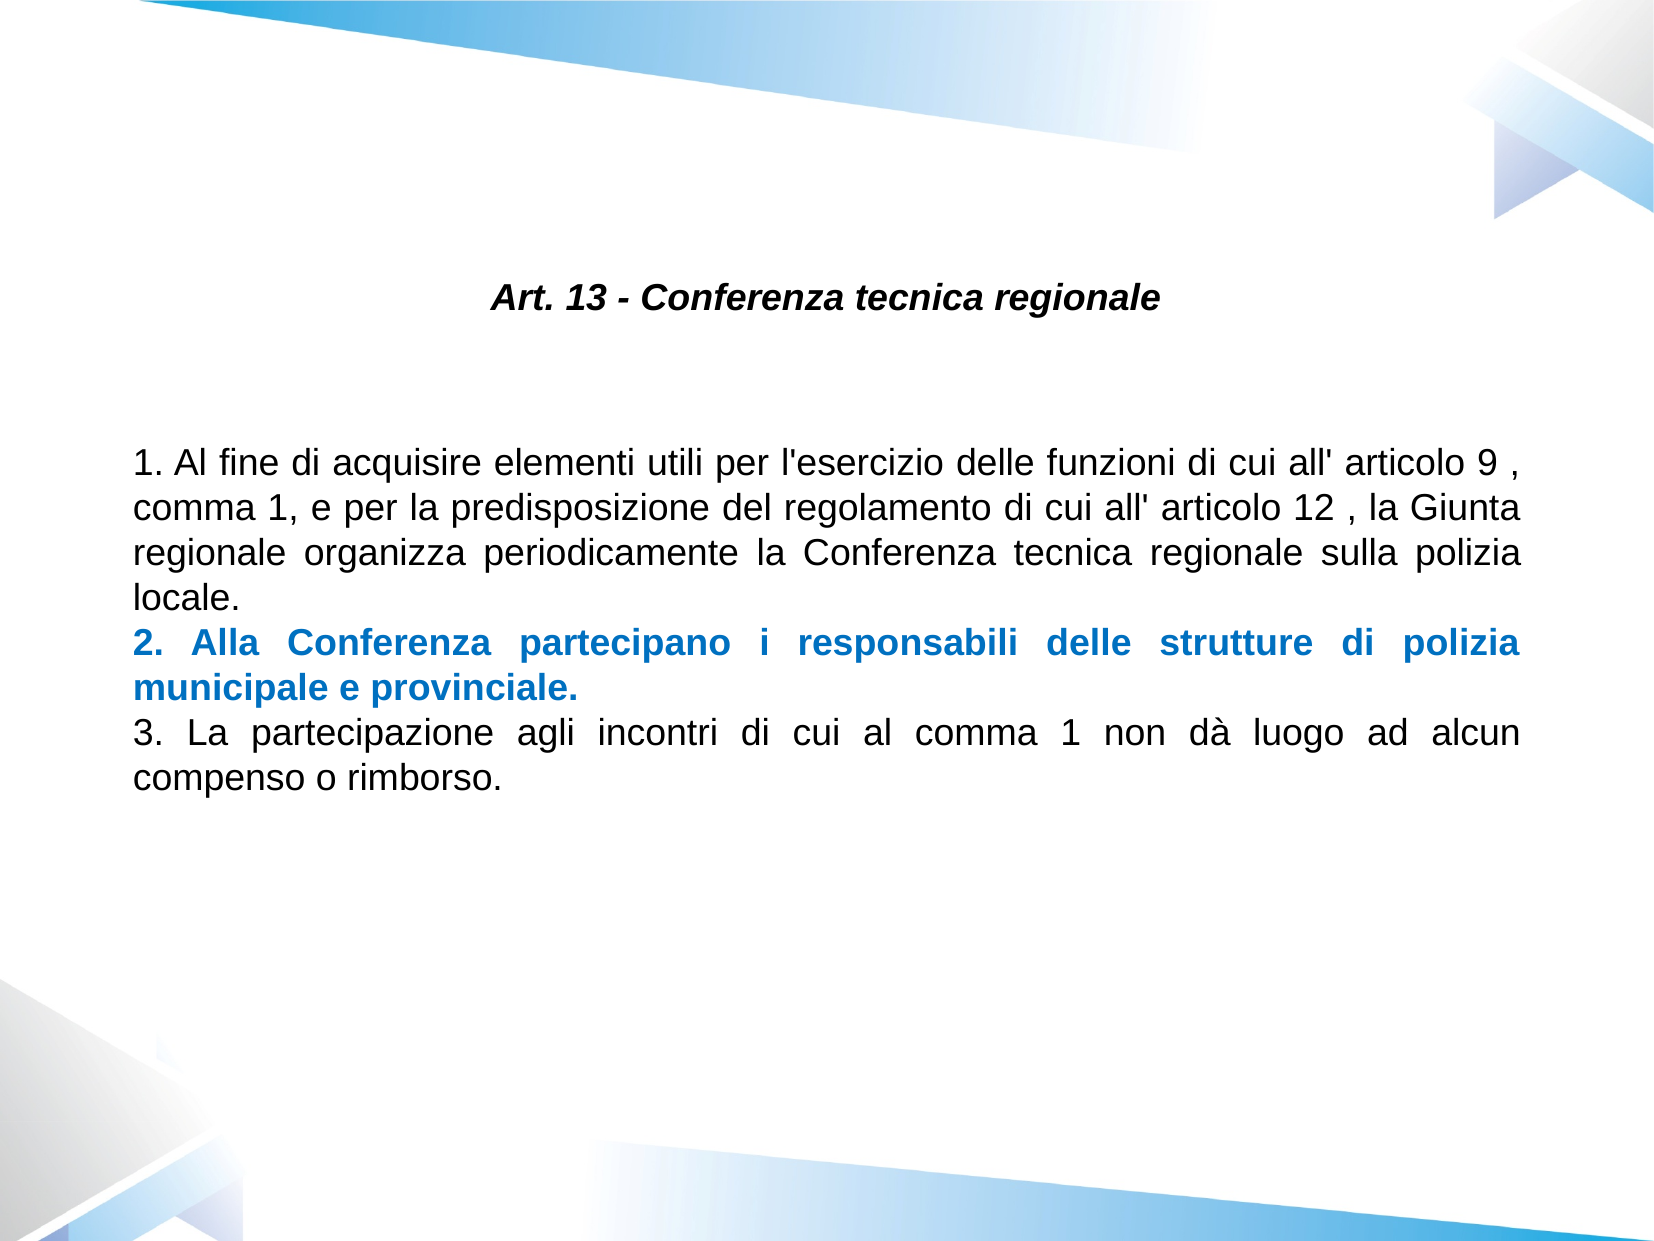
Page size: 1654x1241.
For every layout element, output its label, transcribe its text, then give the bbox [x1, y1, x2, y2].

picture [0, 0, 1654, 1241]
text_box Art. 13 - Conferenza tecnica regionale [475, 265, 1177, 326]
text_box 1. Al fine di acquisire elementi utili per l'esercizio delle funzioni di cui all' articolo 9 , comma 1, e per la predisposizione del regolamento di cui all' articolo 12 , la Giunta regionale organizza periodicamente la Conferenza tecnica regionale sulla polizia locale. 2. Alla Conferenza partecipano i responsabili delle strutture di polizia municipale e provinciale. 3. La partecipazione agli incontri di cui al comma 1 non dà luogo ad alcun compenso o rimborso. [118, 430, 1536, 806]
